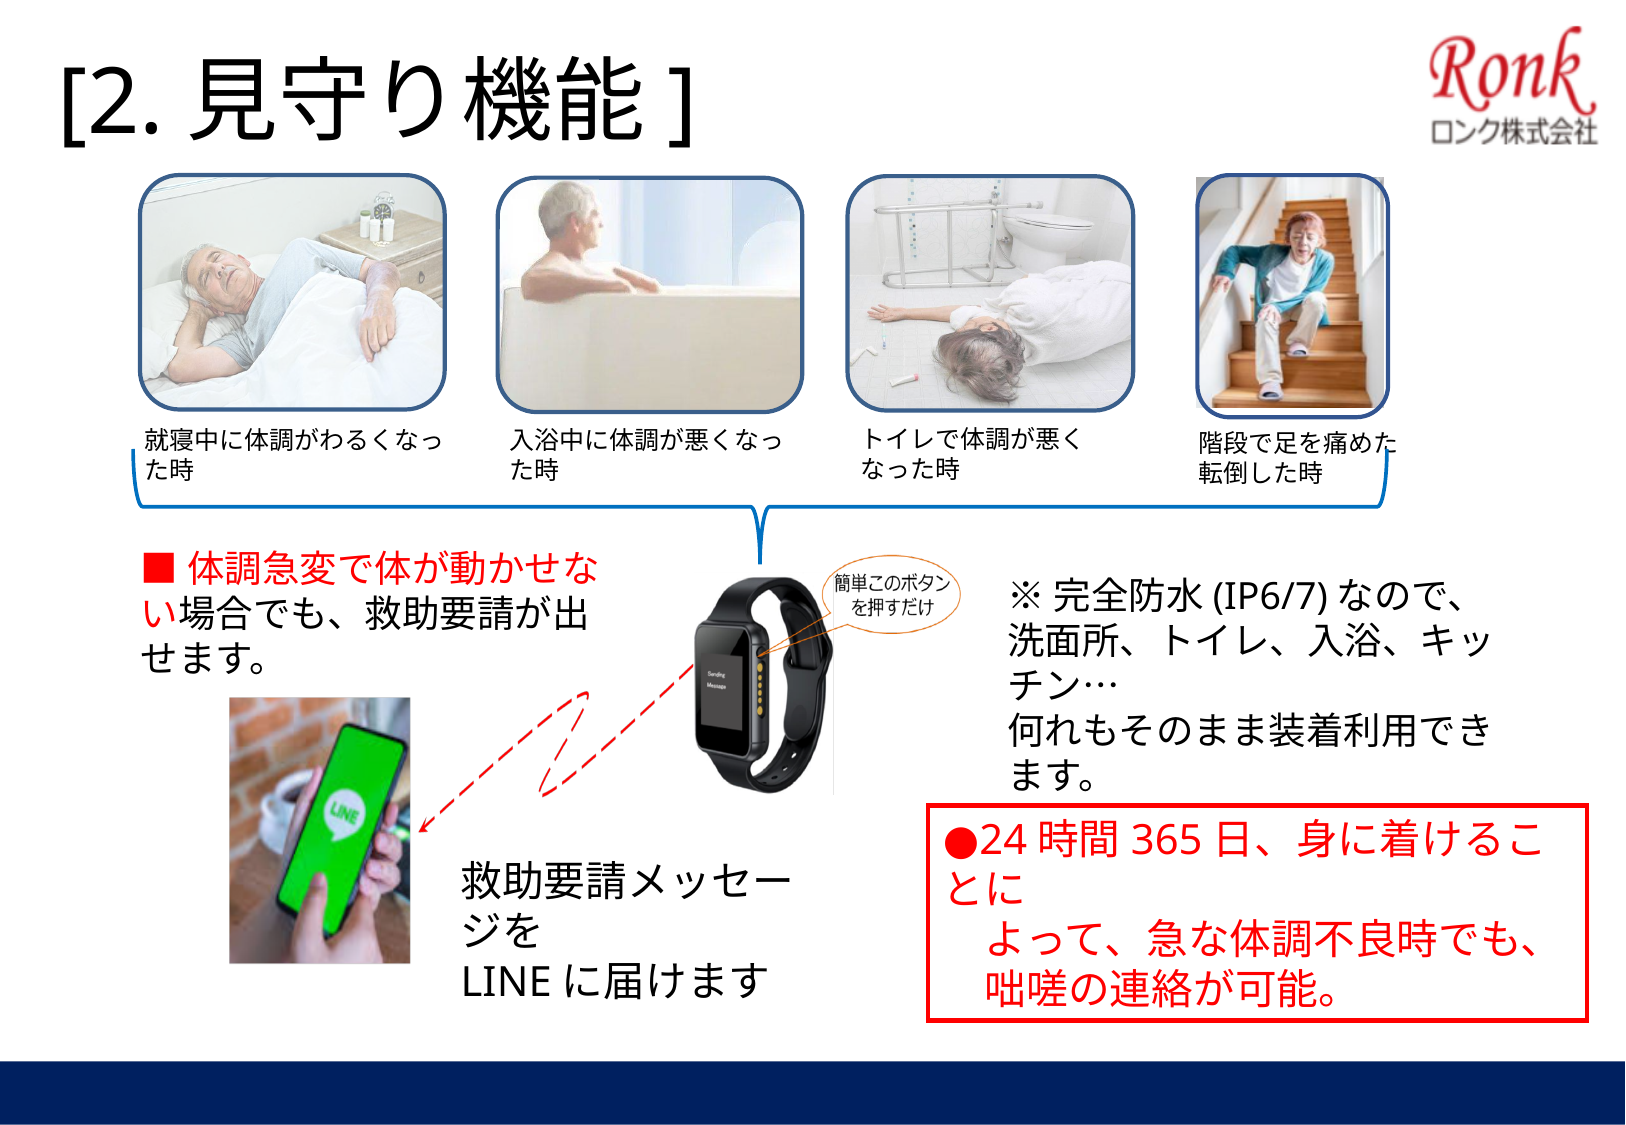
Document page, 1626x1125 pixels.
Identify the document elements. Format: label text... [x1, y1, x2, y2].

text_box [1384, 189, 1390, 403]
text_box [1205, 408, 1381, 419]
text_box [2.見守り機能] [42, 2, 730, 191]
text_box 就寝中に体調がわるくなった時 [129, 417, 466, 492]
text_box [139, 175, 445, 410]
text_box 入浴中に体調が悪くなった時 [494, 417, 815, 448]
picture [1419, 17, 1614, 162]
text_box ■体調急変で体が動かせない場合でも、救助要請が出せます。 [126, 537, 638, 688]
picture [1196, 177, 1384, 408]
text_box [0, 1060, 1625, 1125]
text_box ※完全防水(IP6/7)なので、 洗面所、トイレ、入浴、キッチン… 何れもそのまま装着利用できます。 [992, 564, 1539, 805]
picture [228, 554, 961, 966]
text_box ●24時間365日、身に着けることに よって、急な体調不良時でも、 咄嗟の連絡が可能。 [928, 805, 1587, 1021]
text_box トイレで体調が悪くなった時 [845, 416, 1144, 448]
text_box [497, 177, 803, 413]
text_box [132, 448, 1388, 554]
text_box 階段で足を痛めた 転倒した時 [1184, 419, 1429, 495]
text_box 救助要請メッセージを LINEに届けます [445, 847, 847, 1013]
text_box [847, 176, 1134, 411]
